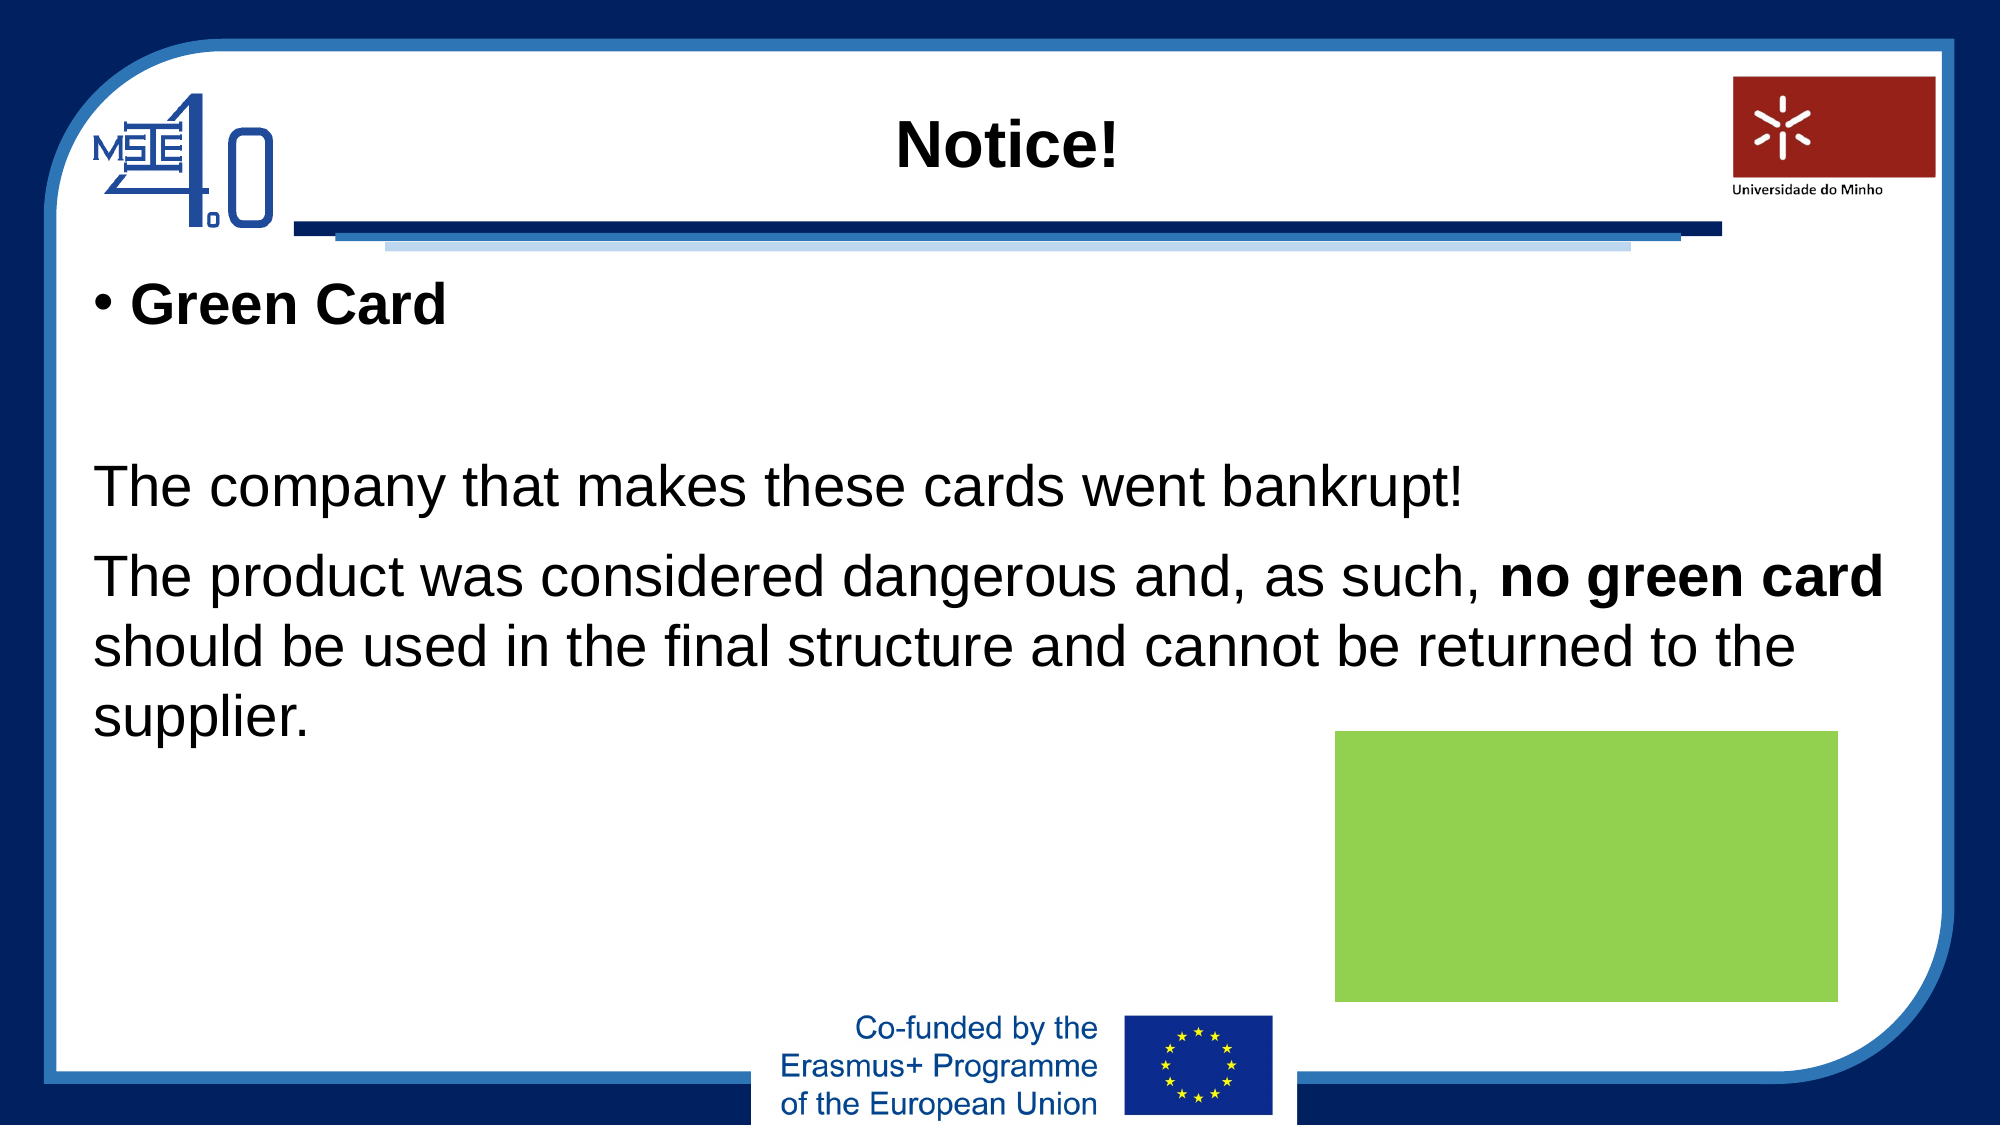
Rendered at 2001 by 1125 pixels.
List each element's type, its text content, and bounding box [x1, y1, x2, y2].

picture [1699, 70, 1968, 224]
title Notice! [294, 73, 1723, 220]
list Green Card The company that makes these cards went bankrupt! The product was considered dangerous and, as such, no green card should be used in the final structure and cannot be returned to the supplier. [78, 258, 1921, 1050]
picture [751, 1050, 1298, 1125]
text_box [1335, 731, 1838, 1002]
